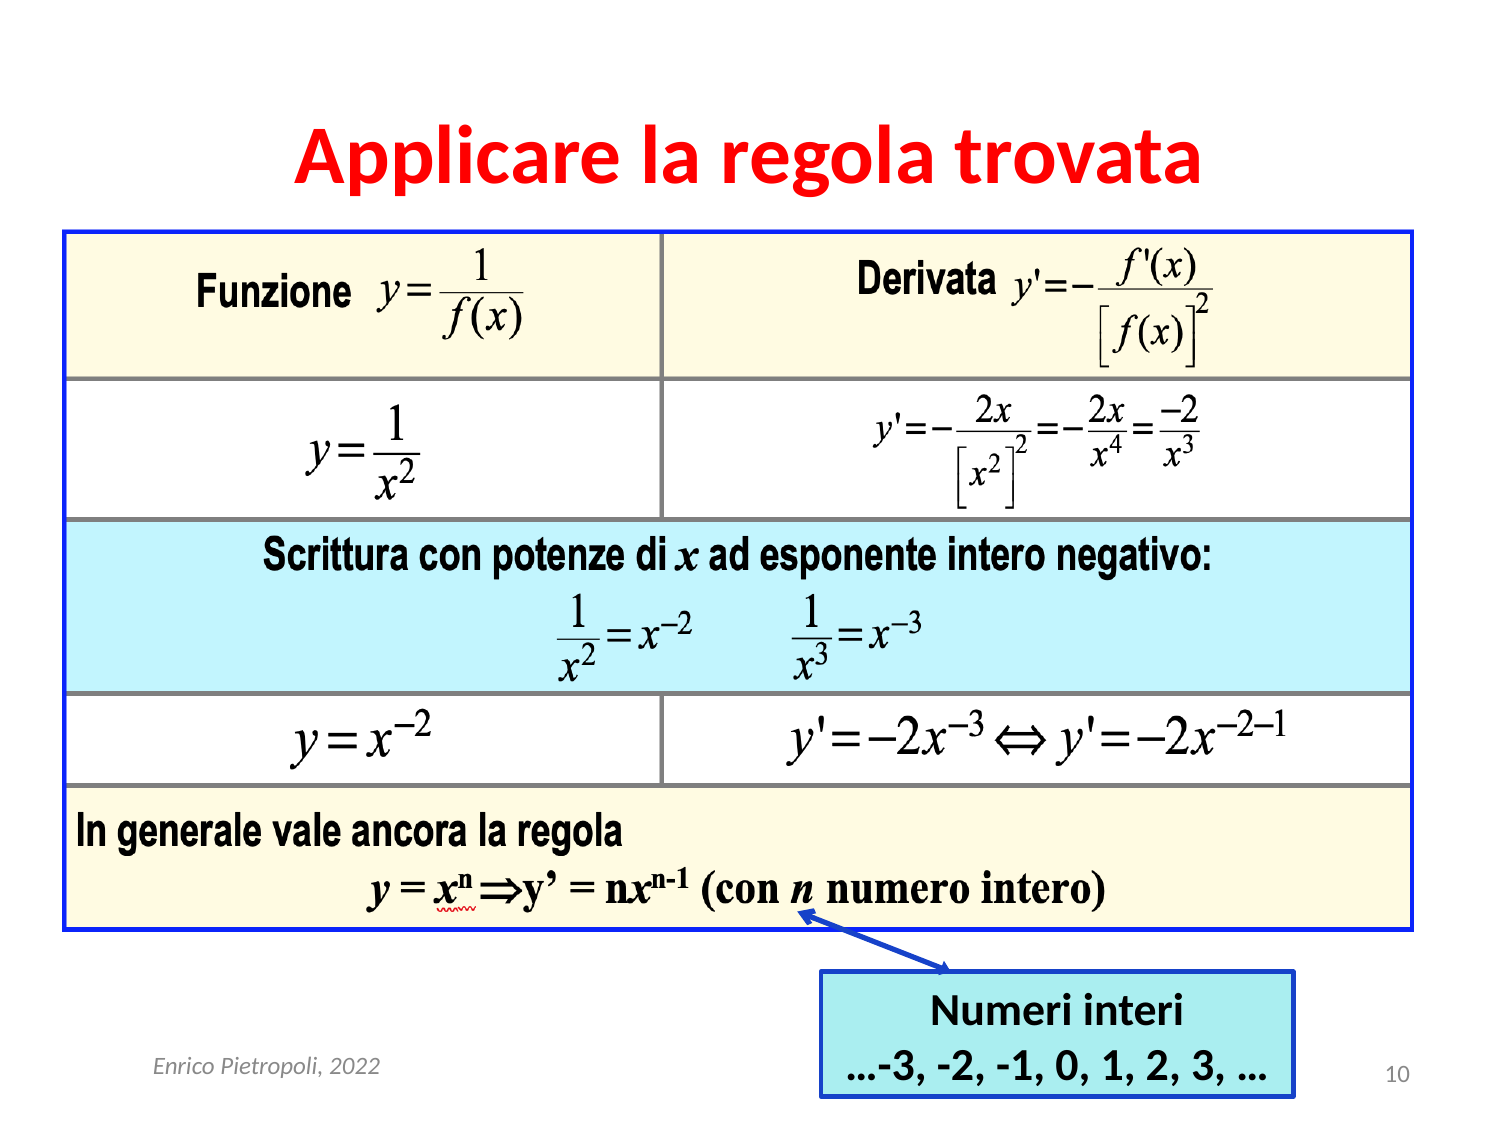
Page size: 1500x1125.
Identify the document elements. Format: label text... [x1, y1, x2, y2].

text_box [796, 911, 951, 972]
picture [48, 212, 1426, 941]
slide_number 10 [1074, 1042, 1425, 1103]
title Applicare la regola trovata [75, 93, 1425, 211]
text_box Numeri interi …-3, -2, -1, 0, 1, 2, 3, … [820, 971, 1294, 1097]
footer Enrico Pietropoli, 2022 [29, 1034, 505, 1095]
